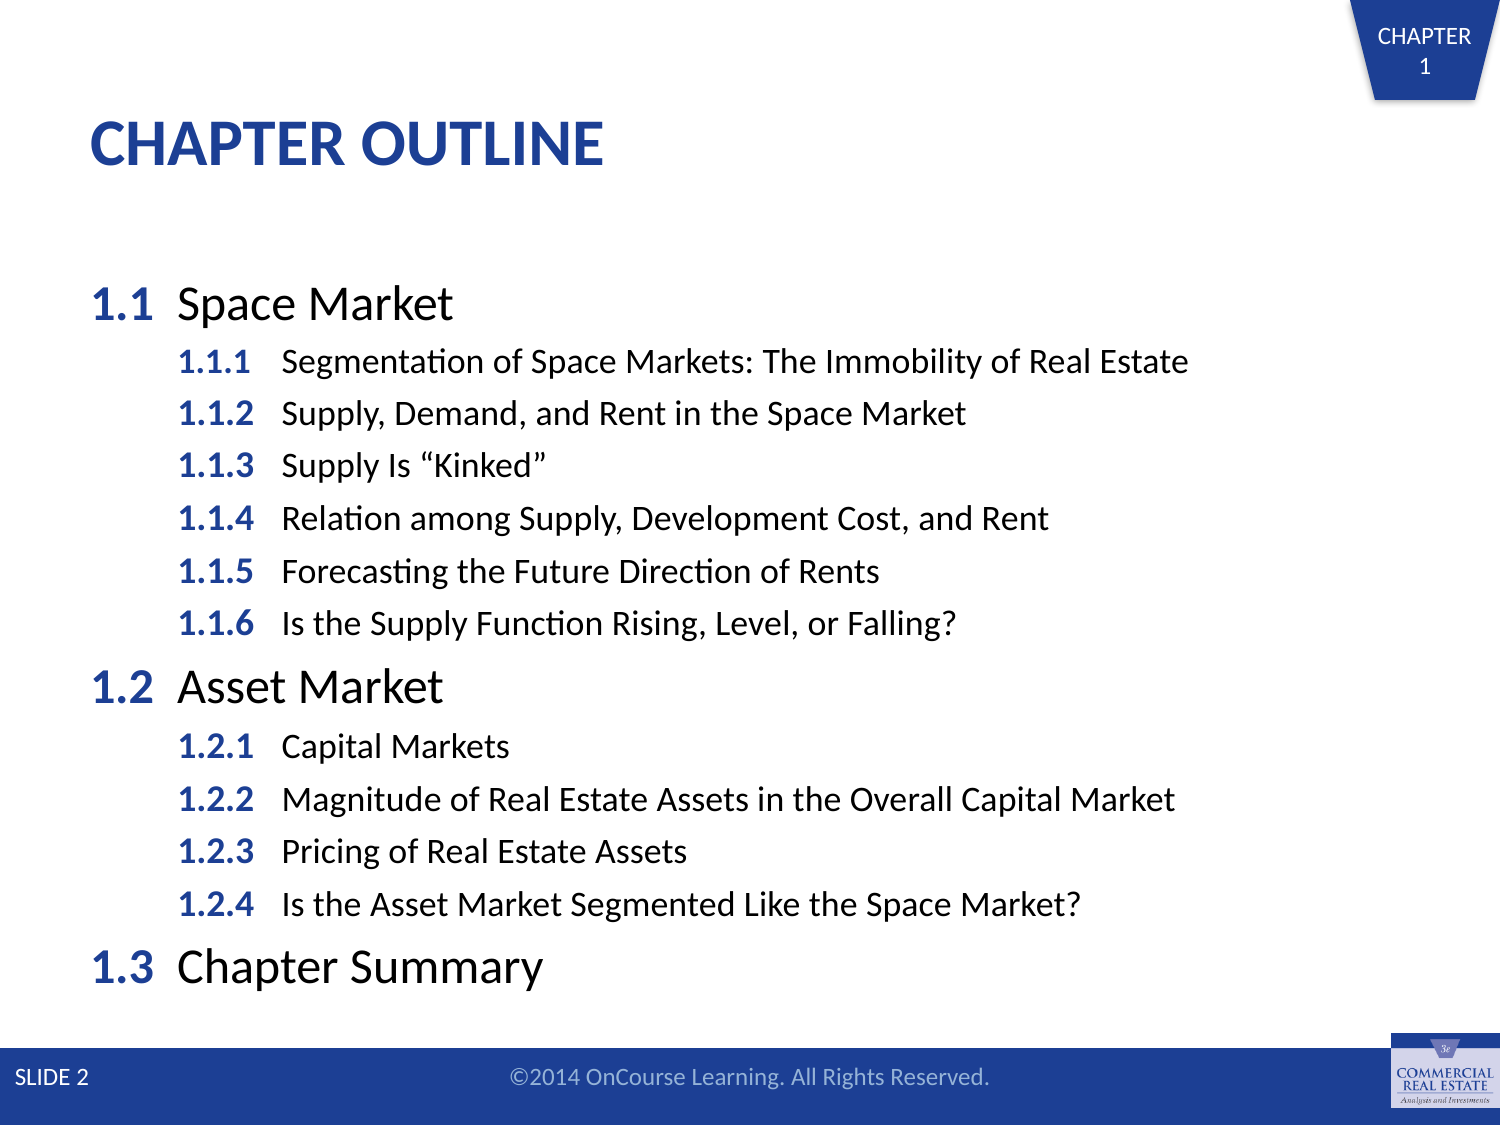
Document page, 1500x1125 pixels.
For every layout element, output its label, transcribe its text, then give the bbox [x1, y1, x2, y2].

list 1.1 Space Market 1.1.1 Segmentation of Space Markets: The Immobility of Real Estate 1.1.2 Supply, Demand, and Rent in the Space Market 1.1.3 Supply Is “Kinked” 1.1.4 Relation among Supply, Development Cost, and Rent 1.1.5 Forecasting the Future Direction of Rents 1.1.6 Is the Supply Function Rising, Level, or Falling? 1.2 Asset Market 1.2.1 Capital Markets 1.2.2 Magnitude of Real Estate Assets in the Overall Capital Market 1.2.3 Pricing of Real Estate Assets 1.2.4 Is the Asset Market Segmented Like the Space Market? 1.3 Chapter Summary [75, 262, 1425, 1005]
slide_number SLIDE 2 [0, 1052, 350, 1113]
title CHAPTER OUTLINE [75, 45, 1350, 233]
picture [1391, 1033, 1500, 1108]
